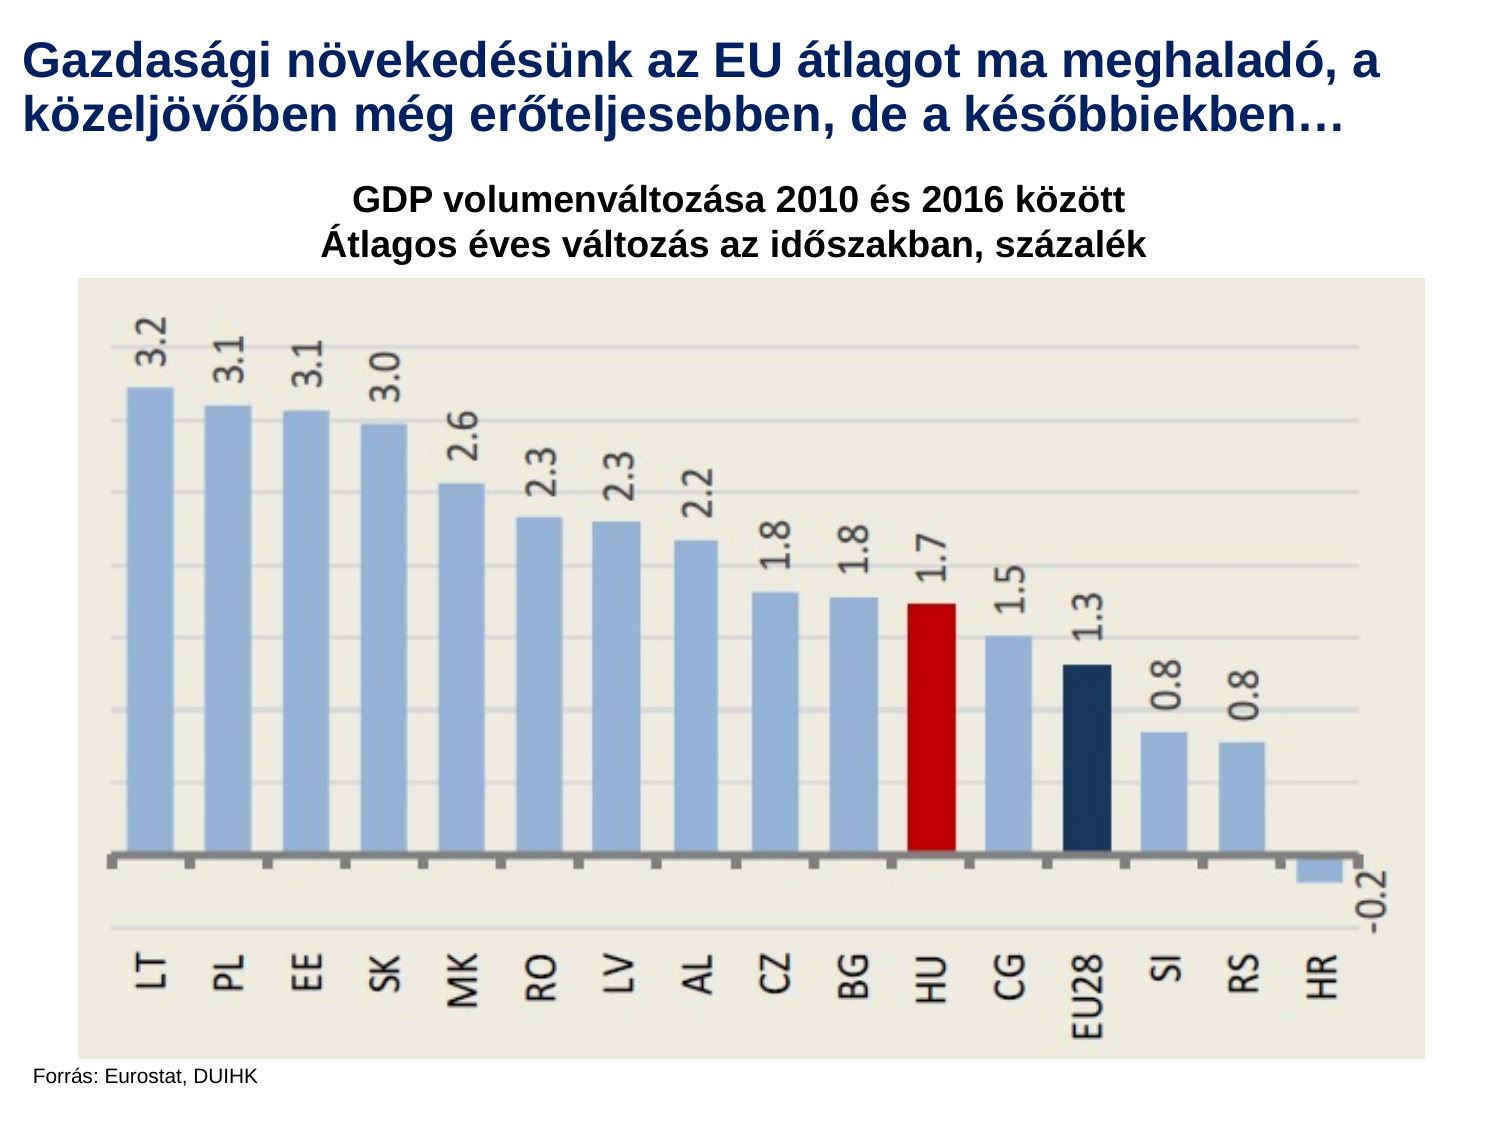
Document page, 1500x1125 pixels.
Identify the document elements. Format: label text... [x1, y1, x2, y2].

text_box Gazdasági növekedésünk az EU átlagot ma meghaladó, a közeljövőben még erőteljesebben, de a későbbiekben… [8, 26, 1495, 205]
text_box GDP volumenváltozása 2010 és 2016 között Átlagos éves változás az időszakban, százalék [129, 167, 1349, 278]
text_box Forrás: Eurostat, DUIHK [24, 1058, 558, 1092]
picture [78, 278, 1425, 1059]
